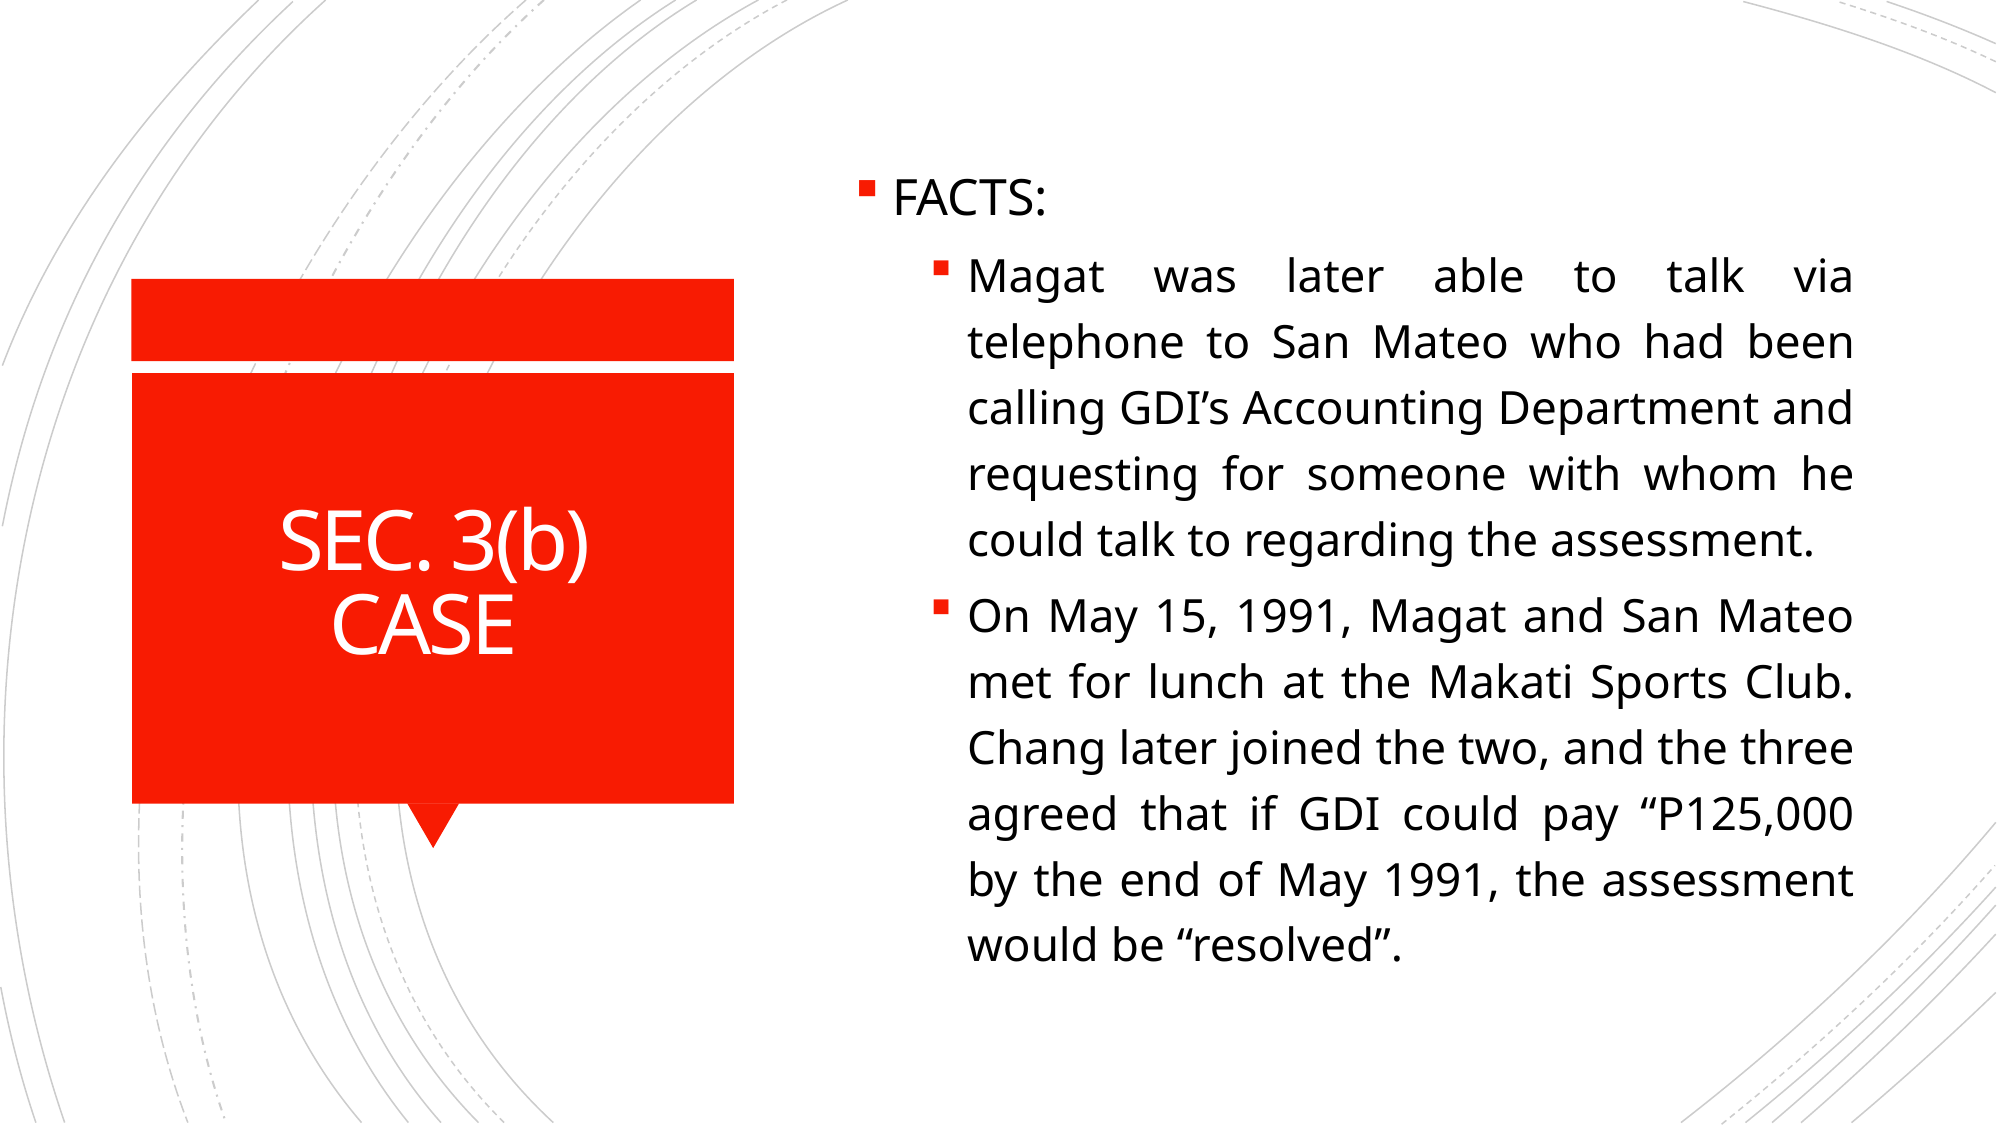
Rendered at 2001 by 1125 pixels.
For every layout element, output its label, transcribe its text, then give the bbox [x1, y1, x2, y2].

title SEC. 3(b) CASE [145, 385, 720, 789]
list FACTS: Magat was later able to talk via telephone to San Mateo who had been calling GDI’s Accounting Department and requesting for someone with whom he could talk to regarding the assessment. On May 15, 1991, Magat and San Mateo met for lunch at the Makati Sports Club. Chang later joined the two, and the three agreed that if GDI could pay “P125,000 by the end of May 1991, the assessment would be “resolved”. [839, 131, 1871, 993]
